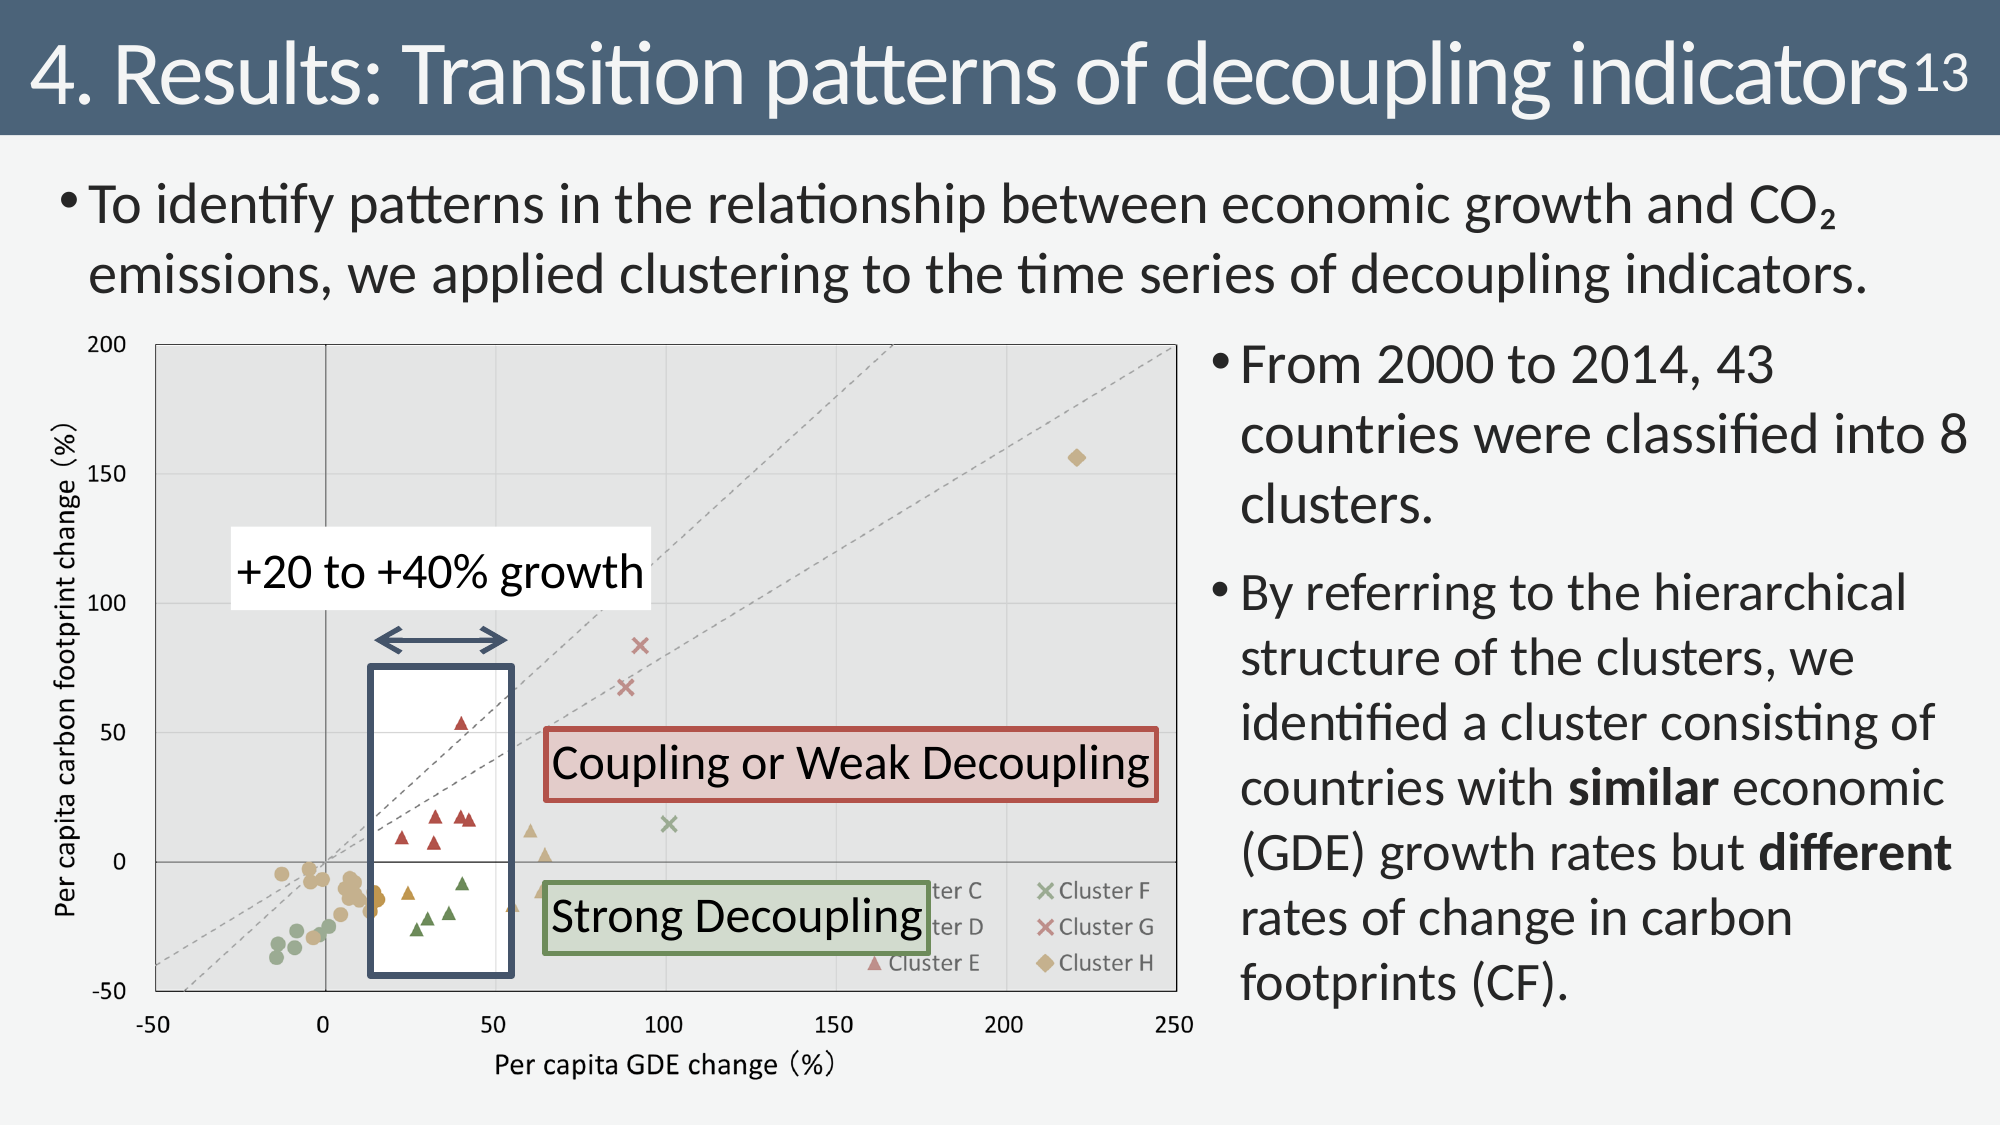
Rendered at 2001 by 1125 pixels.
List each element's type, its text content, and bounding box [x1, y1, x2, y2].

title 4. Results: Transition patterns of decoupling indicators [0, 75, 2000, 135]
text_box [0, 0, 2000, 75]
list To identify patterns in the relationship between economic growth and CO₂ emissions, we applied clustering to the time series of decoupling indicators. From 2000 to 2014, 43 countries were classified into 8 clusters. By referring to the hierarchical structure of the clusters, we identified a cluster consisting of countries with similar economic (GDE) growth rates but different rates of change in carbon footprints (CF). [29, 164, 1971, 1096]
picture [29, 323, 1211, 1096]
